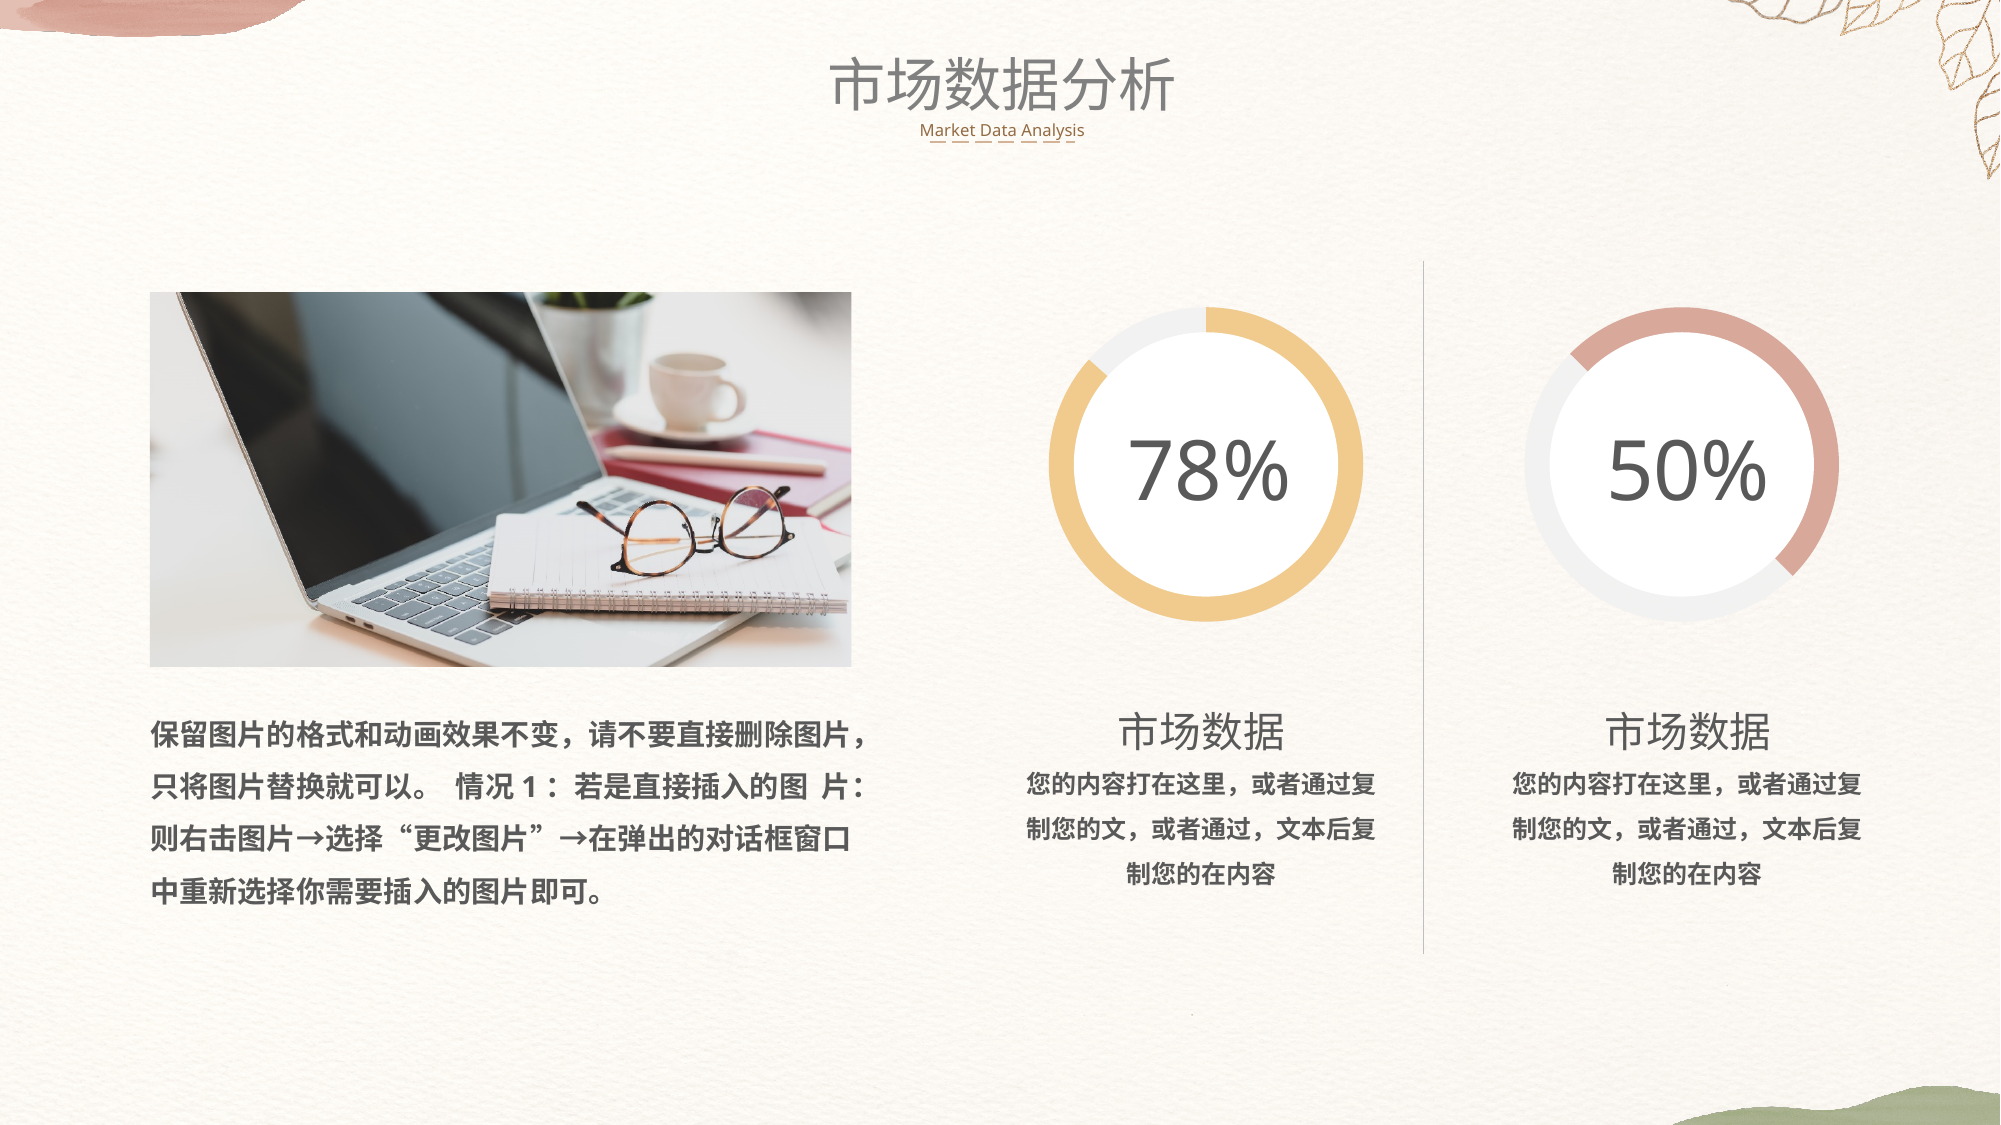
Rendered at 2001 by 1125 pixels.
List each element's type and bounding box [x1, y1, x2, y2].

text_box [1023, 260, 1867, 955]
text_box [149, 292, 869, 911]
picture [0, 0, 2001, 1125]
